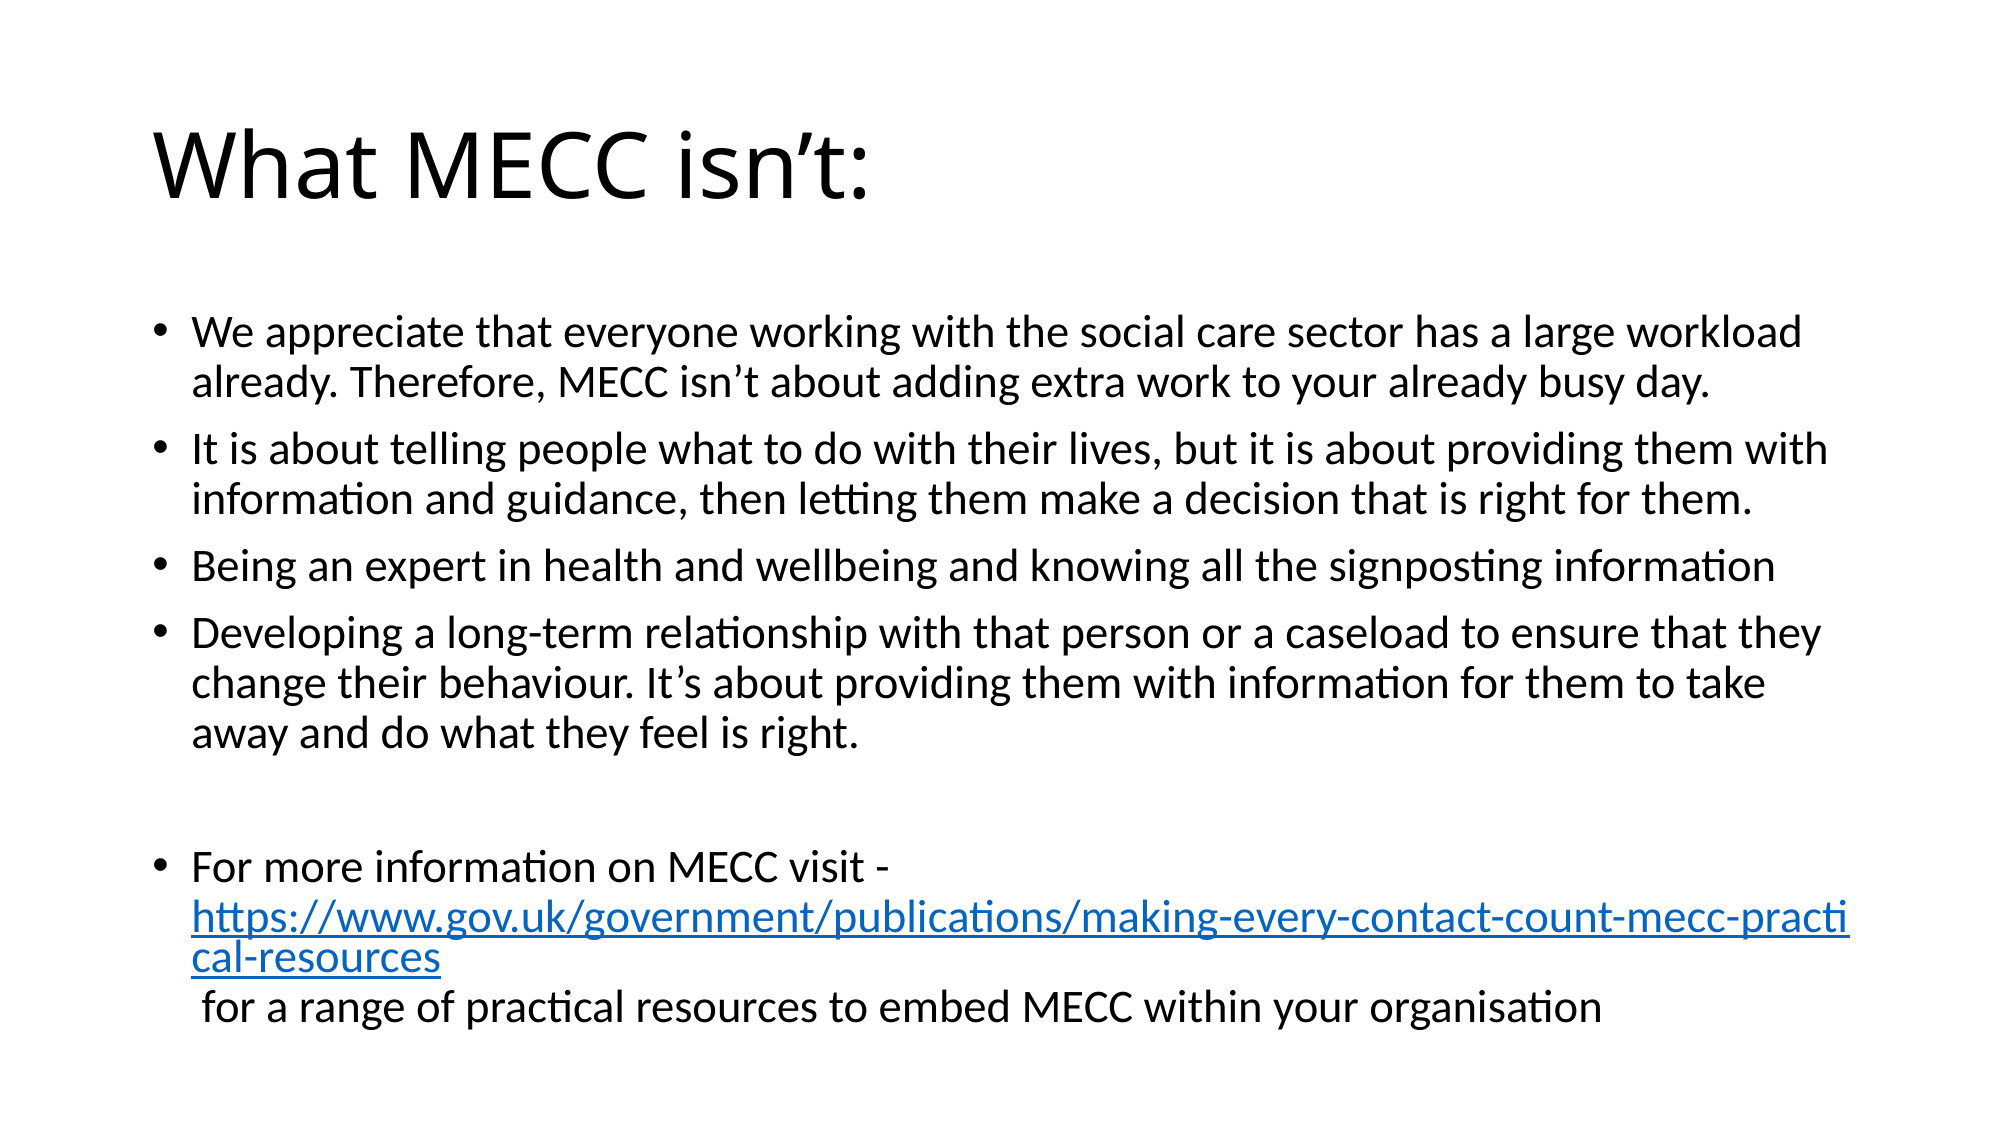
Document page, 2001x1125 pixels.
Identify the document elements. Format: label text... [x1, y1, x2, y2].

list We appreciate that everyone working with the social care sector has a large workload already. Therefore, MECC isn’t about adding extra work to your already busy day. It is about telling people what to do with their lives, but it is about providing them with information and guidance, then letting them make a decision that is right for them. Being an expert in health and wellbeing and knowing all the signposting information Developing a long-term relationship with that person or a caseload to ensure that they change their behaviour. It’s about providing them with information for them to take away and do what they feel is right. For more information on MECC visit - https://www.gov.uk/government/publications/making-every-contact-count-mecc-practical-resources for a range of practical resources to embed MECC within your organisation [137, 299, 1863, 1014]
title What MECC isn’t: [137, 59, 1863, 278]
